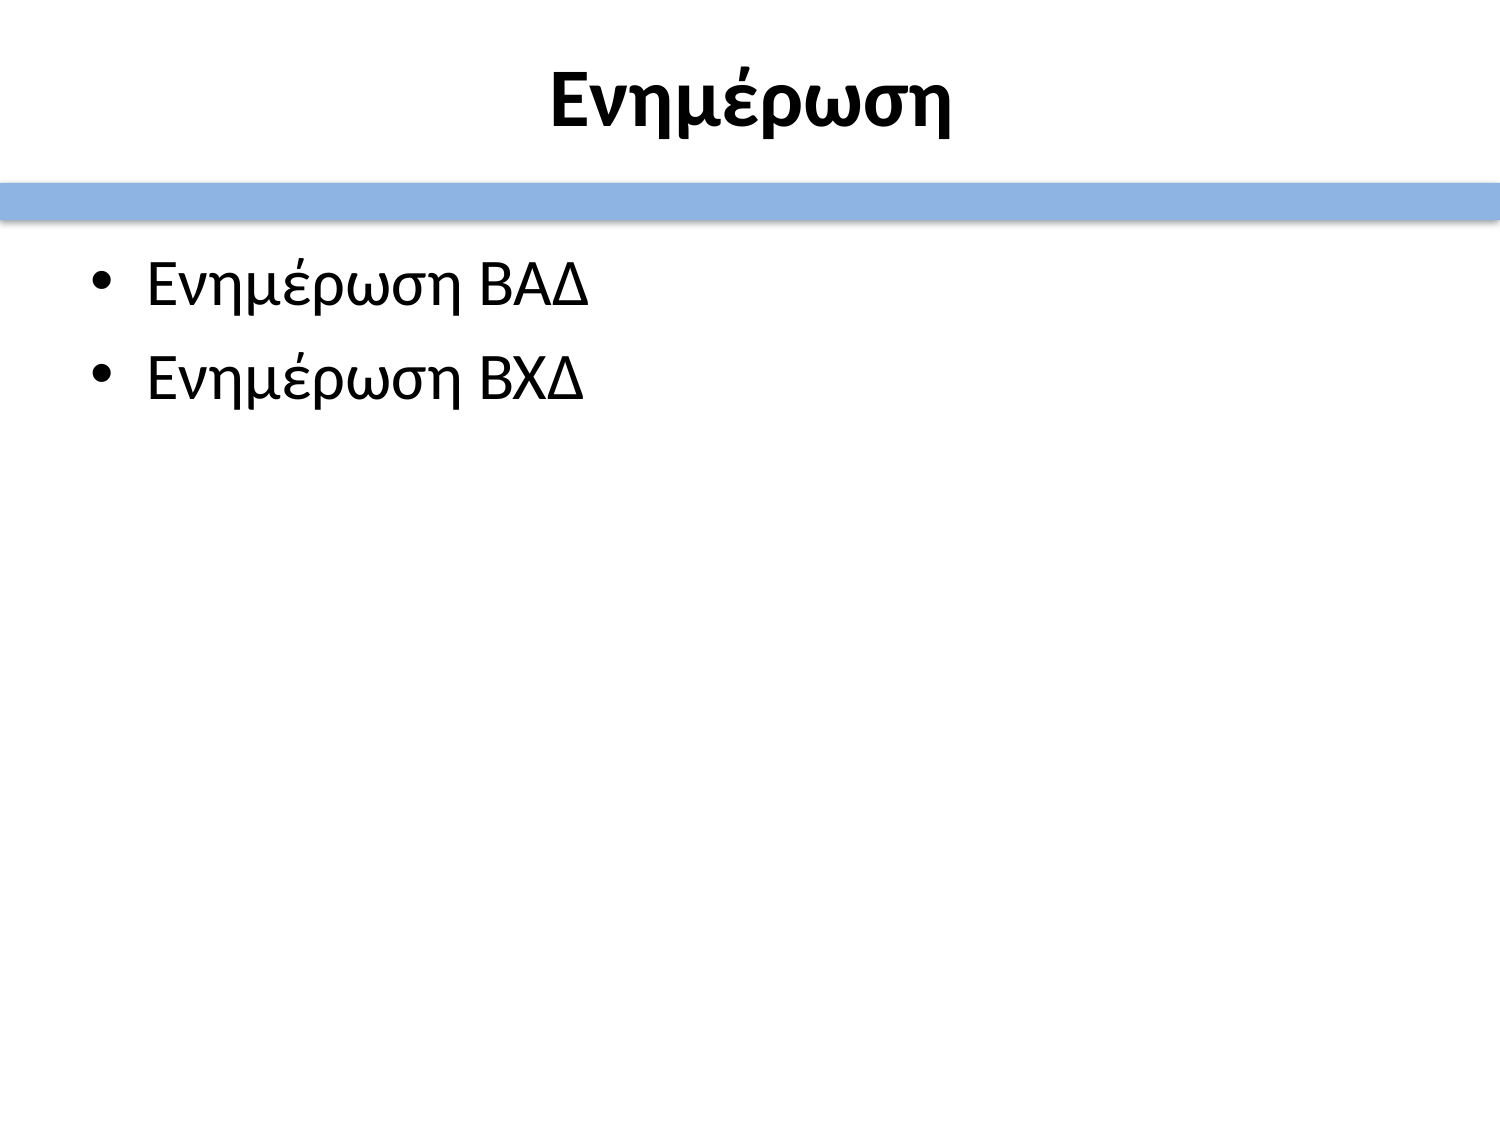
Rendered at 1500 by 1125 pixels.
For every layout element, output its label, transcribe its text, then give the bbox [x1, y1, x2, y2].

title Ενημέρωση [76, 19, 1427, 169]
list Ενημέρωση ΒΑΔ Ενημέρωση ΒΧΔ [75, 231, 1425, 1024]
